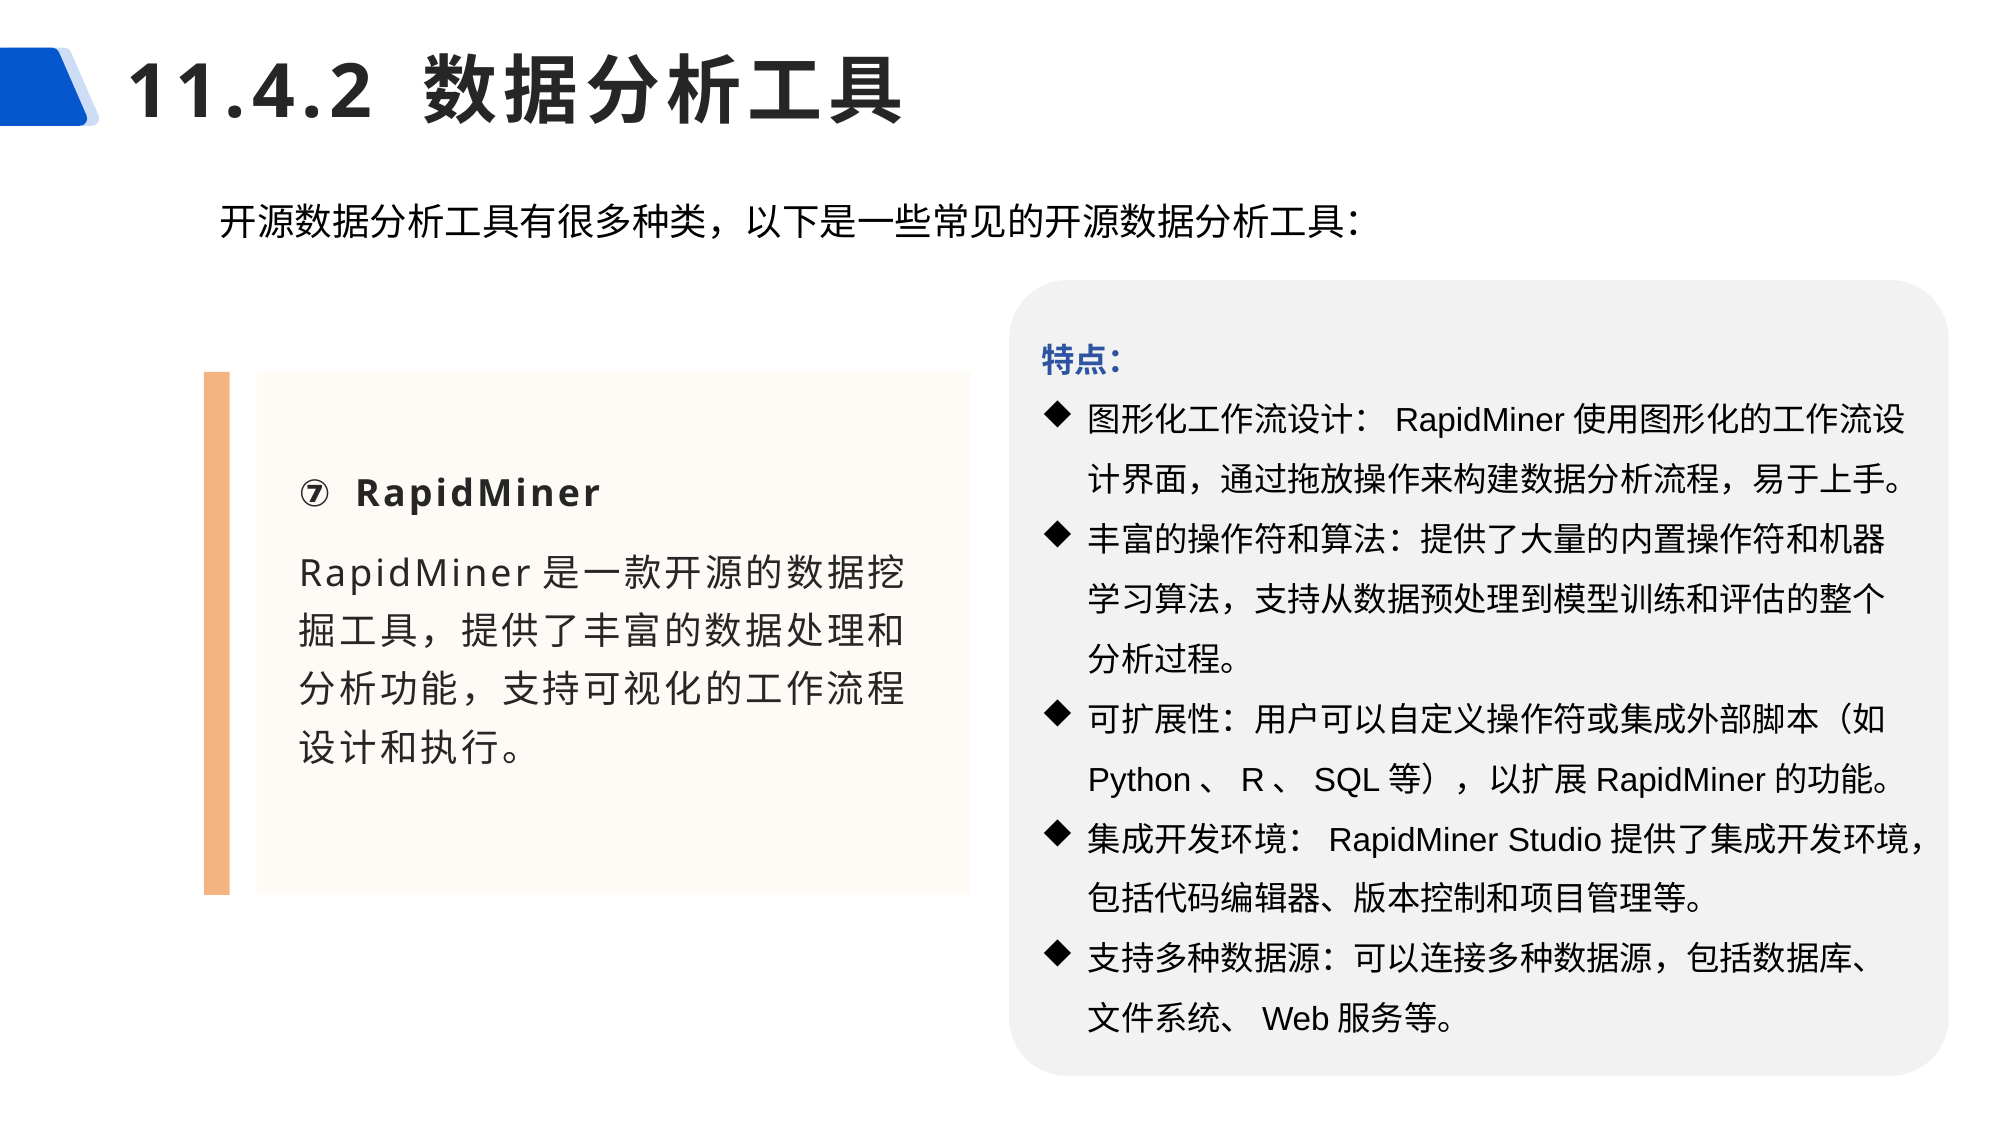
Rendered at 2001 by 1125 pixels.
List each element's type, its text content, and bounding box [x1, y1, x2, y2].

text_box 特点： 图形化工作流设计：RapidMiner使用图形化的工作流设计界面，通过拖放操作来构建数据分析流程，易于上手。 丰富的操作符和算法：提供了大量的内置操作符和机器学习算法，支持从数据预处理到模型训练和评估的整个分析过程。 可扩展性：用户可以自定义操作符或集成外部脚本（如Python、R、SQL等），以扩展RapidMiner的功能。 集成开发环境：RapidMiner Studio提供了集成开发环境，包括代码编辑器、版本控制和项目管理等。 支持多种数据源：可以连接多种数据源，包括数据库、文件系统、Web服务等。 [1007, 278, 1950, 1078]
text_box [203, 371, 231, 896]
text_box 开源数据分析工具有很多种类，以下是一些常见的开源数据分析工具： [204, 190, 1528, 251]
text_box RapidMiner RapidMiner是一款开源的数据挖掘工具，提供了丰富的数据处理和分析功能，支持可视化的工作流程设计和执行。 [283, 439, 955, 872]
text_box [256, 371, 972, 896]
title 11.4.2 数据分析工具 [111, 12, 2000, 163]
